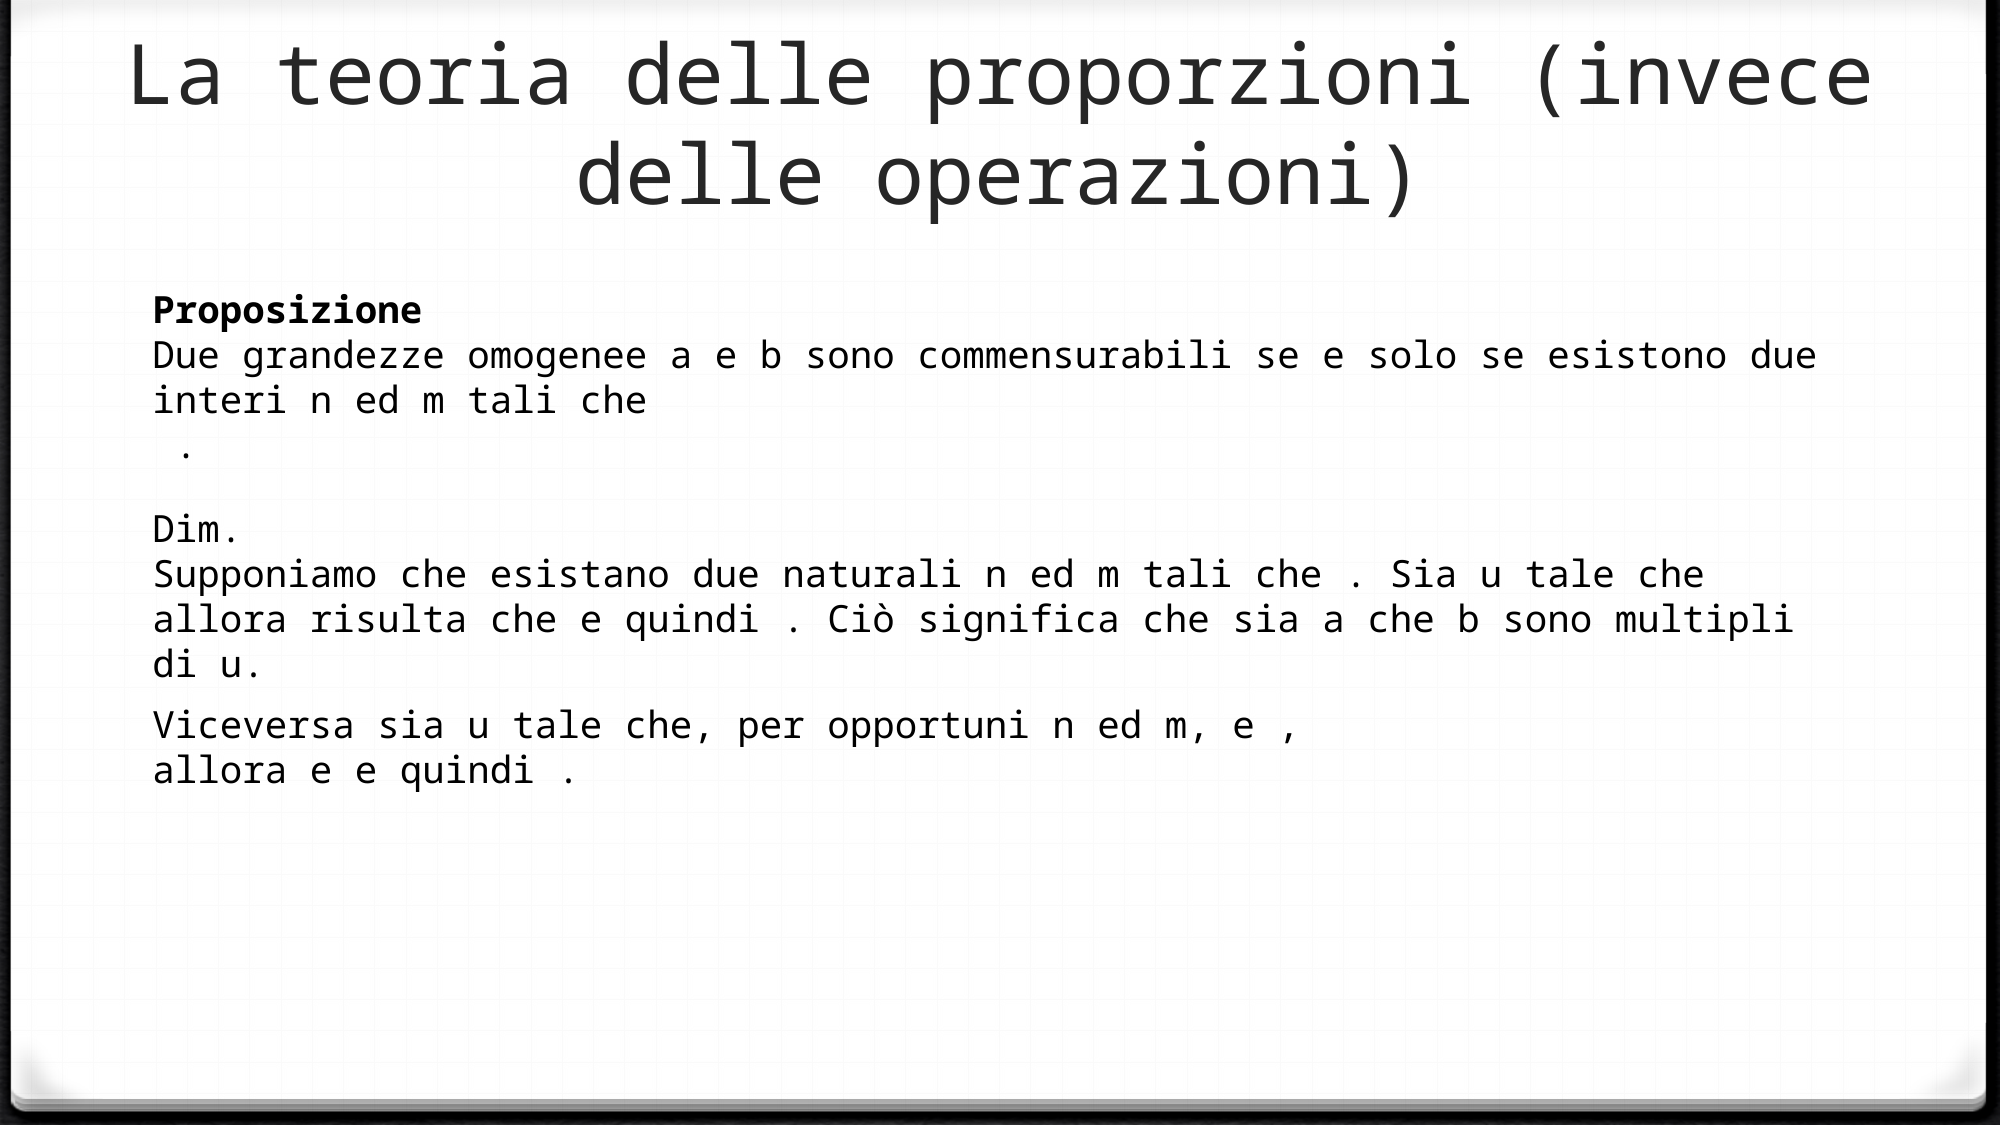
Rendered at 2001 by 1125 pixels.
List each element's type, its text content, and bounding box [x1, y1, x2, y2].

picture [0, 0, 2000, 1125]
title La teoria delle proporzioni (invece delle operazioni) [31, 57, 1969, 185]
